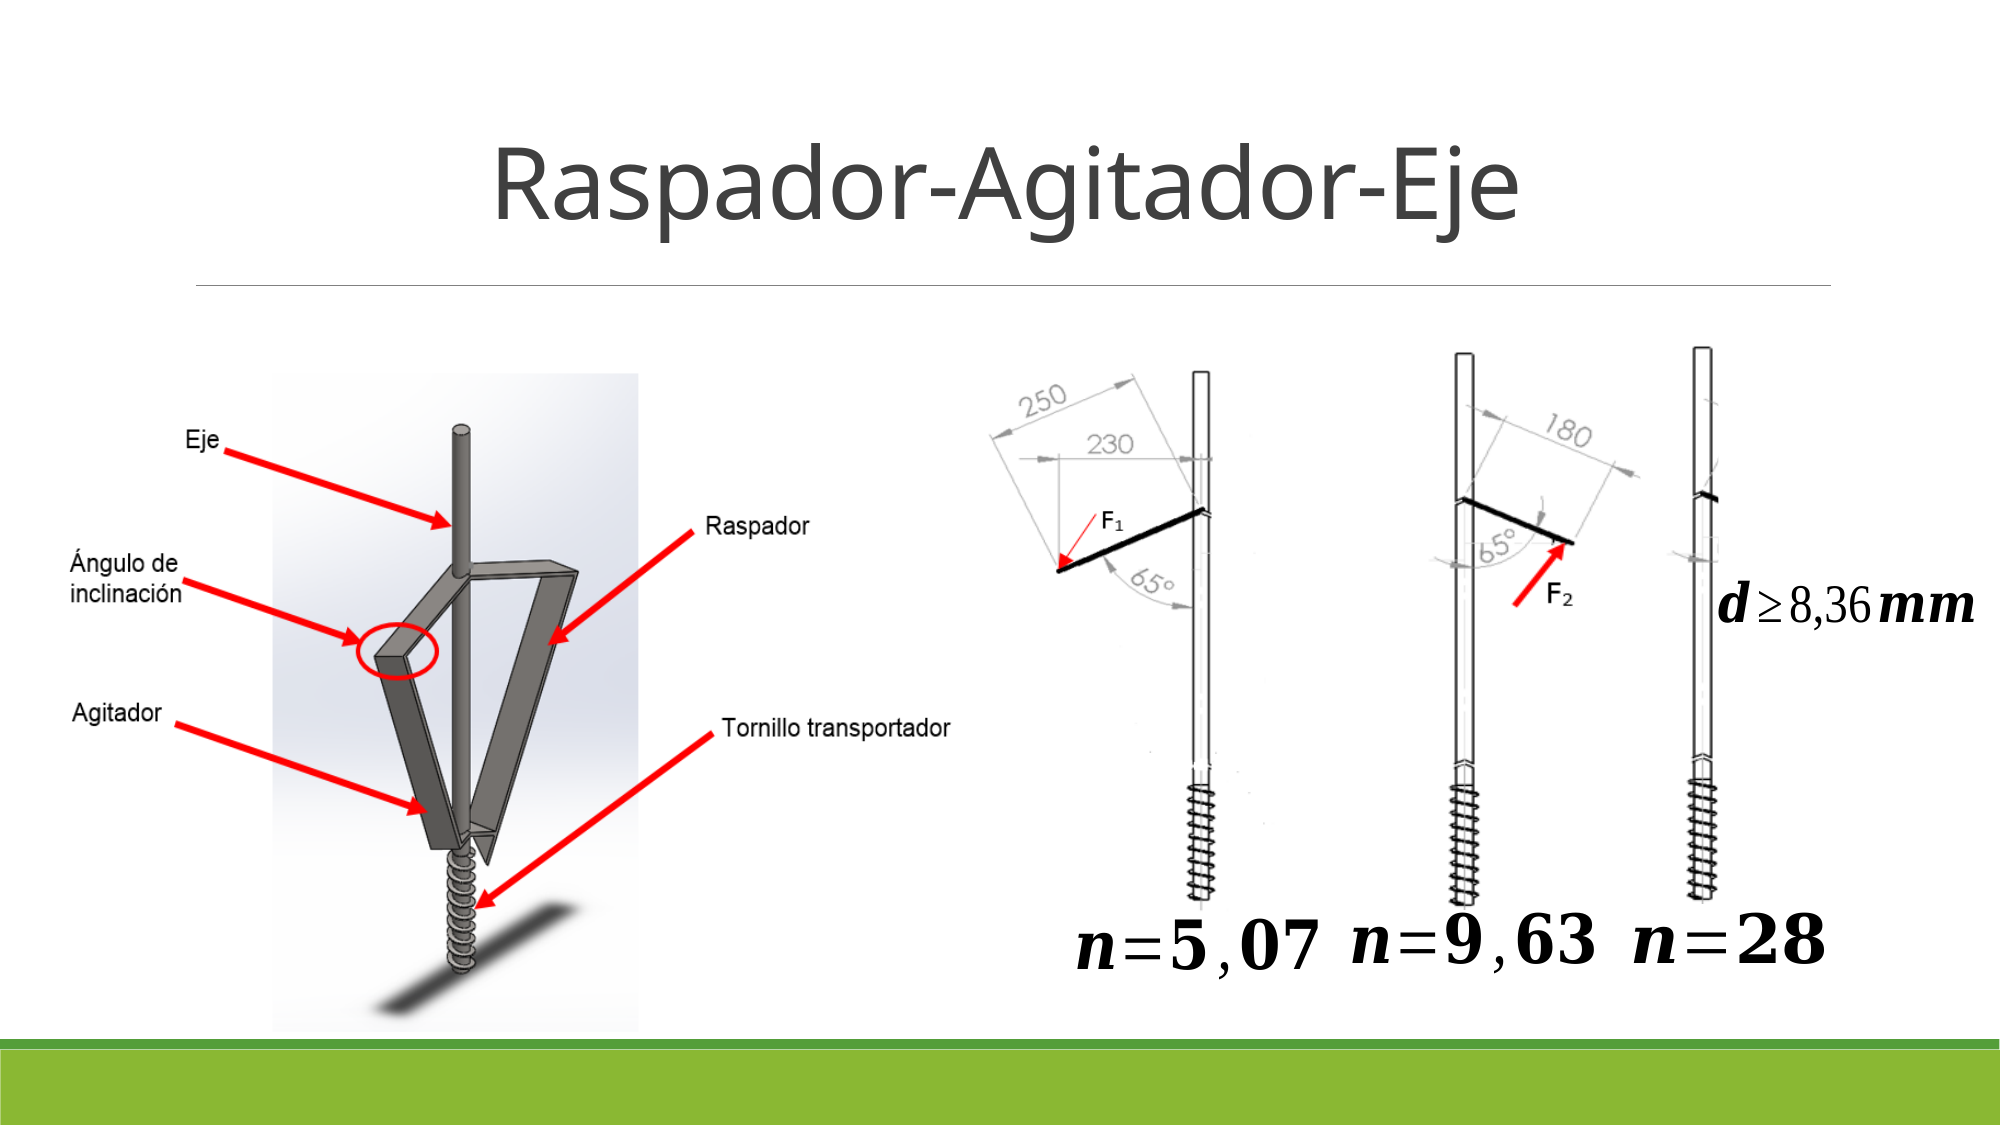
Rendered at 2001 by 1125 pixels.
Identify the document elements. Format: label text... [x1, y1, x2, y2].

picture [34, 323, 1305, 1033]
title Raspador-Agitador-Eje [143, 30, 1869, 248]
picture [1663, 341, 1719, 905]
picture [1348, 347, 1641, 911]
